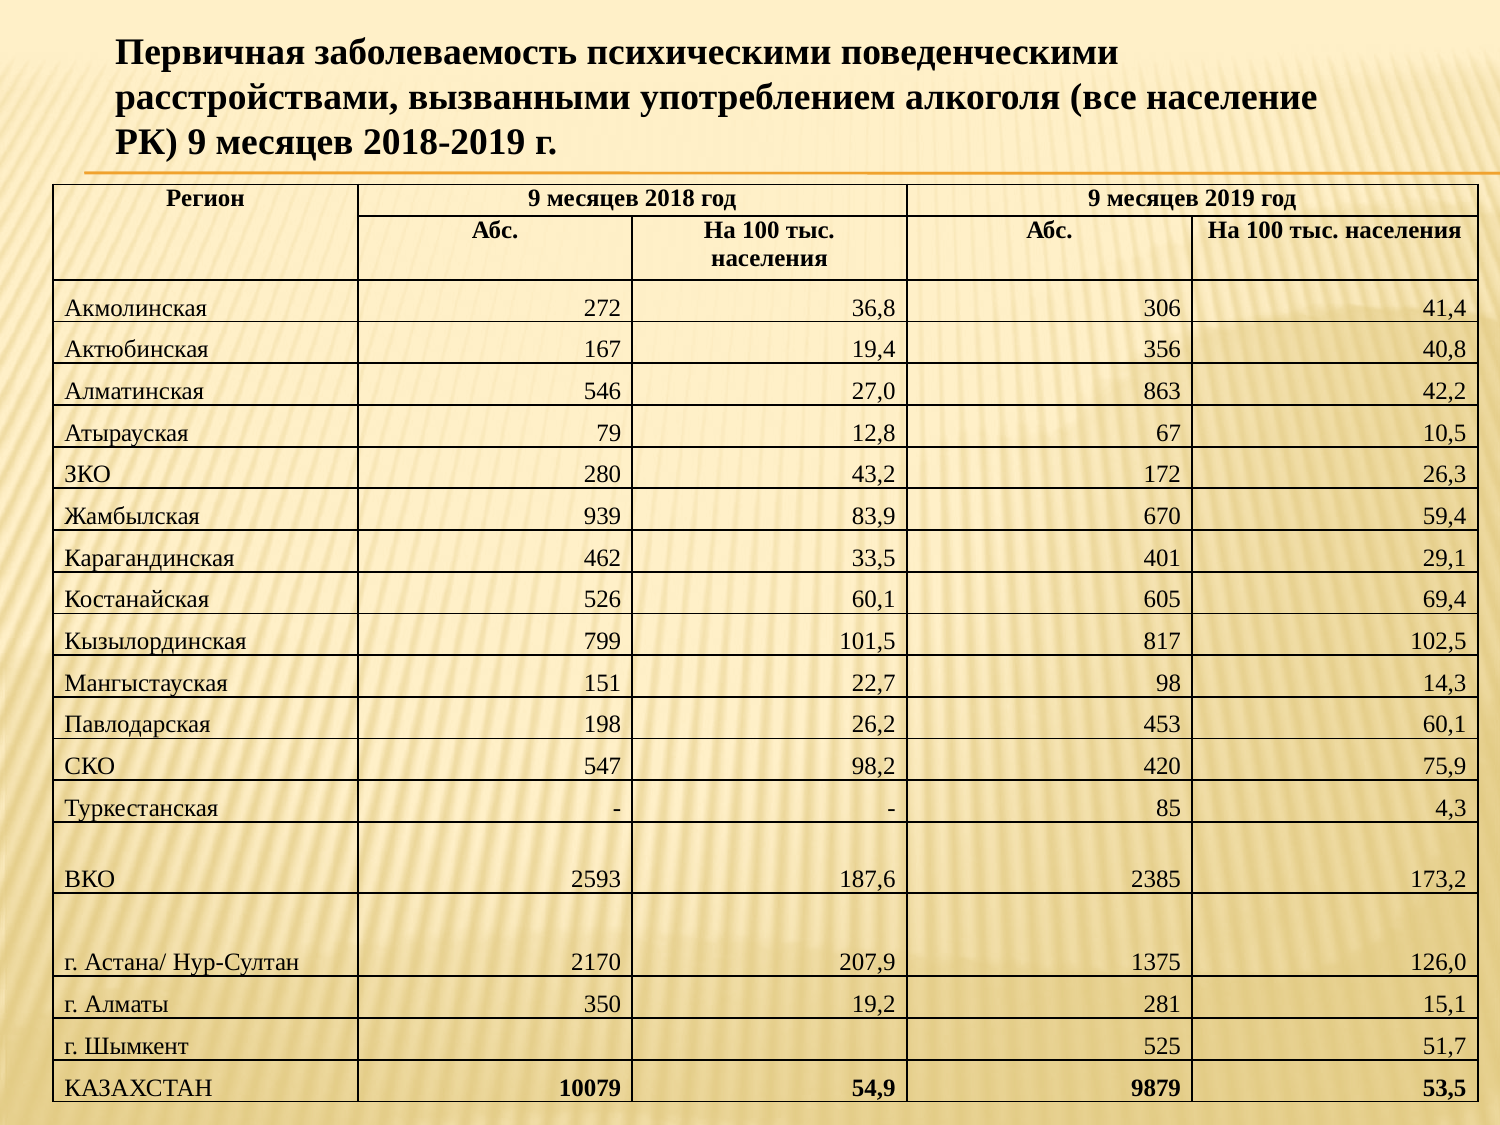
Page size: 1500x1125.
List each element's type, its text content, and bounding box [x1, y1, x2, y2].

table_cell 420 [908, 739, 1191, 779]
table_cell Алматинская [54, 364, 357, 404]
table_cell 43,2 [633, 448, 906, 487]
table_header 9 месяцев 2018 год [359, 185, 906, 215]
table_cell 53,5 [1193, 1061, 1477, 1101]
table_cell г. Алматы [54, 977, 357, 1017]
table_cell 525 [908, 1019, 1191, 1059]
table_cell 1375 [908, 894, 1191, 975]
table_cell 863 [908, 364, 1191, 404]
table_cell СКО [54, 739, 357, 779]
table_cell г. Астана/ Нур-Султан [54, 894, 357, 975]
table_cell 14,3 [1193, 656, 1477, 696]
table_cell Мангыстауская [54, 656, 357, 696]
table_cell ВКО [54, 823, 357, 892]
table_cell 547 [359, 739, 631, 779]
table_cell 272 [359, 281, 631, 321]
table_cell 83,9 [633, 489, 906, 529]
table_cell 54,9 [633, 1061, 906, 1101]
table_cell 41,4 [1193, 281, 1477, 321]
table_cell 19,4 [633, 322, 906, 362]
table_cell 605 [908, 573, 1191, 613]
table_cell На 100 тыс. населения [1193, 217, 1477, 279]
table_cell Абс. [359, 217, 631, 279]
table_cell - [359, 781, 631, 821]
table_cell 207,9 [633, 894, 906, 975]
table_cell Акмолинская [54, 281, 357, 321]
table_cell 12,8 [633, 406, 906, 446]
text_box Первичная заболеваемость психическими поведенческими расстройствами, вызванными употреблением алкоголя (все население РК) 9 месяцев 2018-2019 г. [100, 19, 1353, 170]
table_cell Костанайская [54, 573, 357, 613]
table_cell - [633, 781, 906, 821]
table_cell 462 [359, 531, 631, 571]
table_cell 98,2 [633, 739, 906, 779]
table_cell 173,2 [1193, 823, 1477, 892]
table_cell 69,4 [1193, 573, 1477, 613]
table_cell 2385 [908, 823, 1191, 892]
table_cell г. Шымкент [54, 1019, 357, 1059]
table_cell Актюбинская [54, 322, 357, 362]
table_cell КАЗАХСТАН [54, 1061, 357, 1101]
table_cell 546 [359, 364, 631, 404]
table_cell На 100 тыс. населения [633, 217, 906, 279]
table_cell Карагандинская [54, 531, 357, 571]
table_cell 350 [359, 977, 631, 1017]
table_cell Абс. [908, 217, 1191, 279]
table_cell 817 [908, 614, 1191, 654]
table_cell 939 [359, 489, 631, 529]
table_cell Кызылординская [54, 614, 357, 654]
table_cell 51,7 [1193, 1019, 1477, 1059]
table_cell Павлодарская [54, 698, 357, 738]
table_cell 401 [908, 531, 1191, 571]
table_cell 27,0 [633, 364, 906, 404]
table_cell 59,4 [1193, 489, 1477, 529]
table_cell 101,5 [633, 614, 906, 654]
table_cell 306 [908, 281, 1191, 321]
table_cell 40,8 [1193, 322, 1477, 362]
table_cell 26,2 [633, 698, 906, 738]
table_cell 172 [908, 448, 1191, 487]
table_cell 15,1 [1193, 977, 1477, 1017]
table_header Регион [54, 185, 357, 279]
table_cell 151 [359, 656, 631, 696]
table_cell 33,5 [633, 531, 906, 571]
table_cell 2170 [359, 894, 631, 975]
table_cell 10079 [359, 1061, 631, 1101]
table_cell 126,0 [1193, 894, 1477, 975]
table_cell 67 [908, 406, 1191, 446]
table_cell 19,2 [633, 977, 906, 1017]
table_cell 22,7 [633, 656, 906, 696]
table_cell 4,3 [1193, 781, 1477, 821]
table_cell 36,8 [633, 281, 906, 321]
table_cell 280 [359, 448, 631, 487]
table_cell 187,6 [633, 823, 906, 892]
table_cell 9879 [908, 1061, 1191, 1101]
table_cell 29,1 [1193, 531, 1477, 571]
table_cell 198 [359, 698, 631, 738]
table_cell ЗКО [54, 448, 357, 487]
table_cell 102,5 [1193, 614, 1477, 654]
table_cell Жамбылская [54, 489, 357, 529]
table_cell 60,1 [1193, 698, 1477, 738]
table_cell 75,9 [1193, 739, 1477, 779]
table_cell 98 [908, 656, 1191, 696]
table_cell 60,1 [633, 573, 906, 613]
table_cell 356 [908, 322, 1191, 362]
table_cell 79 [359, 406, 631, 446]
table_cell 26,3 [1193, 448, 1477, 487]
table_cell 670 [908, 489, 1191, 529]
table_cell 85 [908, 781, 1191, 821]
table_cell 799 [359, 614, 631, 654]
table_cell 281 [908, 977, 1191, 1017]
table_cell 453 [908, 698, 1191, 738]
table_cell [633, 1019, 906, 1059]
table_cell [359, 1019, 631, 1059]
table_cell Туркестанская [54, 781, 357, 821]
table_cell 10,5 [1193, 406, 1477, 446]
table_cell Атырауская [54, 406, 357, 446]
table_cell 526 [359, 573, 631, 613]
table_cell 42,2 [1193, 364, 1477, 404]
list [0, 19, 1500, 1125]
table_cell 2593 [359, 823, 631, 892]
table_header 9 месяцев 2019 год [908, 185, 1477, 215]
table_cell 167 [359, 322, 631, 362]
